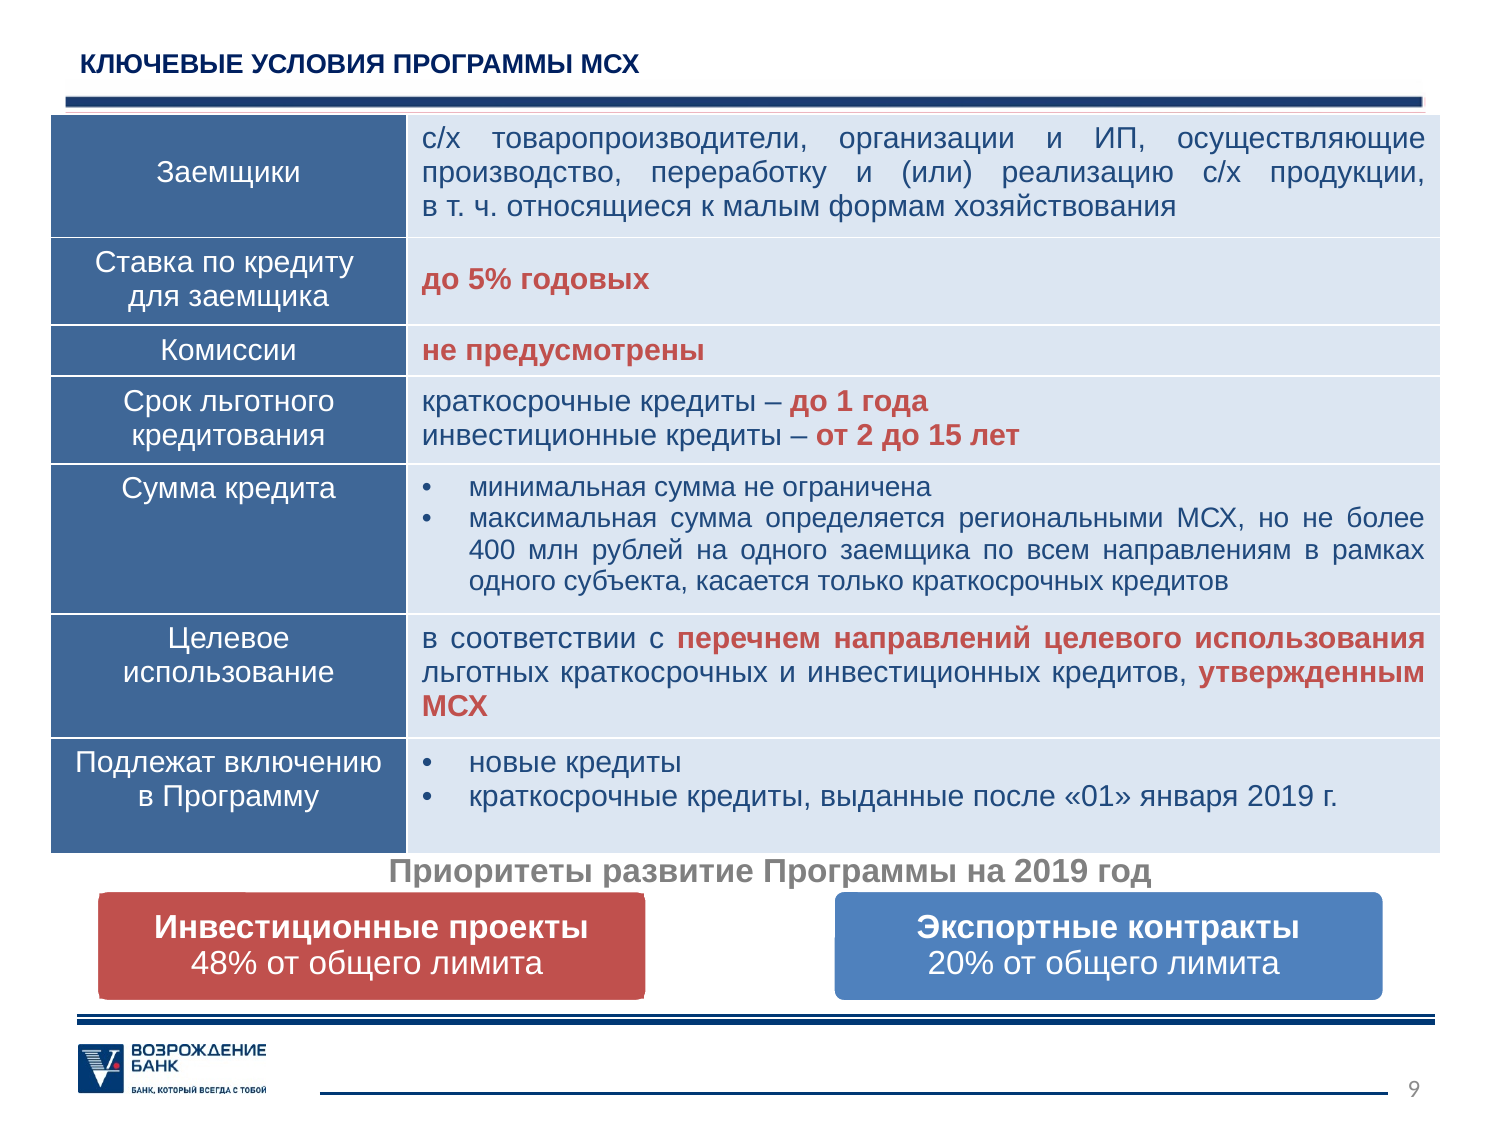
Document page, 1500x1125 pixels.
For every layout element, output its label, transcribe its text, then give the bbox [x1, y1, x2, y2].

table_cell Подлежат включению в Программу [51, 739, 406, 853]
table_cell в соответствии с перечнем направлений целевого использования льготных краткосрочных и инвестиционных кредитов, утвержденным МСХ [408, 615, 1440, 737]
picture [78, 1044, 266, 1094]
table_cell Комиссии [51, 326, 406, 375]
table_cell минимальная сумма не ограничена максимальная сумма определяется региональными МСХ, но не более 400 млн рублей на одного заемщика по всем направлениям в рамках одного субъекта, касается только краткосрочных кредитов [408, 465, 1440, 613]
table_cell Ставка по кредиту для заемщика [51, 238, 406, 324]
table_cell новые кредиты краткосрочные кредиты, выданные после «01» января 2019 г. [408, 739, 1440, 853]
table_cell Сумма кредита [51, 465, 406, 613]
table_cell до 5% годовых [408, 238, 1440, 324]
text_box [832, 889, 1385, 1003]
text_box Приоритеты развитие Программы на 2019 год [109, 842, 1433, 894]
table_cell краткосрочные кредиты – до 1 года инвестиционные кредиты – от 2 до 15 лет [408, 377, 1440, 463]
table_cell Срок льготного кредитования [51, 377, 406, 463]
table_header с/х товаропроизводители, организации и ИП, осуществляющие производство, переработку и (или) реализацию с/х продукции, в т. ч. относящиеся к малым формам хозяйствования [408, 115, 1440, 237]
table_header Заемщики [51, 141, 406, 237]
text_box [67, 38, 1443, 137]
slide_number 9 [1085, 1057, 1436, 1118]
table_cell Целевое использование [51, 615, 406, 737]
picture [50, 79, 1433, 133]
table_cell не предусмотрены [408, 326, 1440, 375]
text_box КЛЮЧЕВЫЕ УСЛОВИЯ ПРОГРАММЫ МСХ [65, 39, 1282, 77]
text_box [95, 889, 648, 1003]
